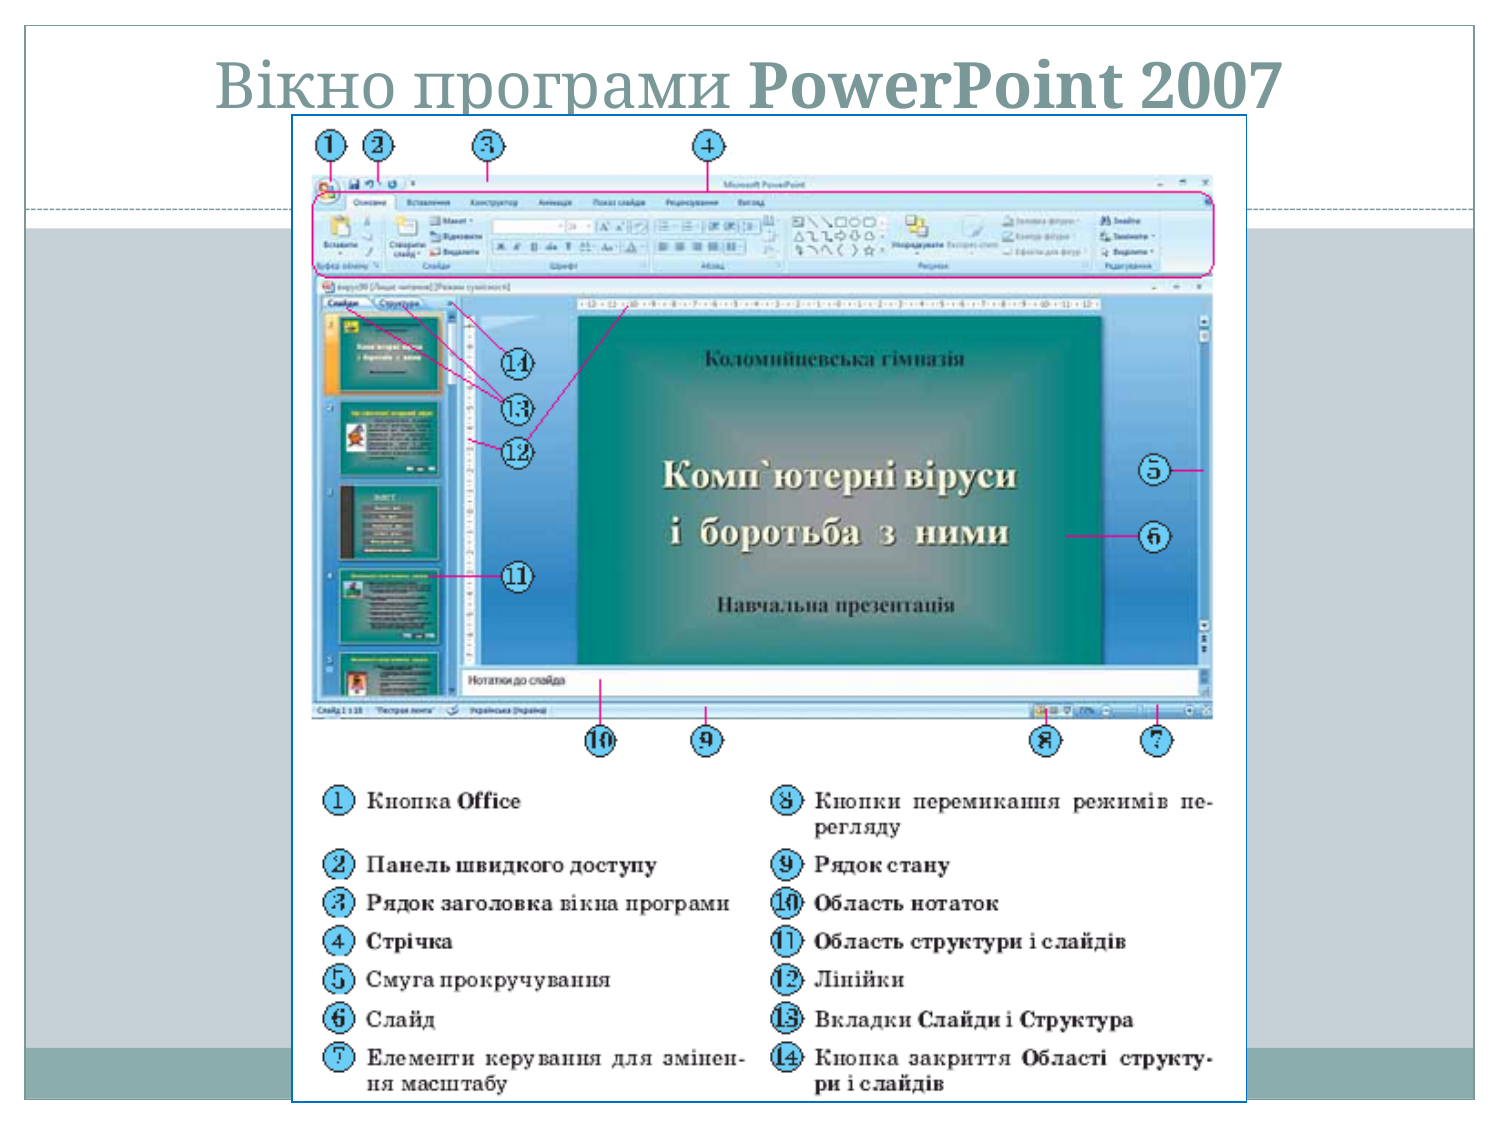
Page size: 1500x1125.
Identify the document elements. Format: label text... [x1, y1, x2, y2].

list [292, 115, 1247, 1102]
title Вікно програми PowerPoint 2007 [49, 37, 1450, 129]
